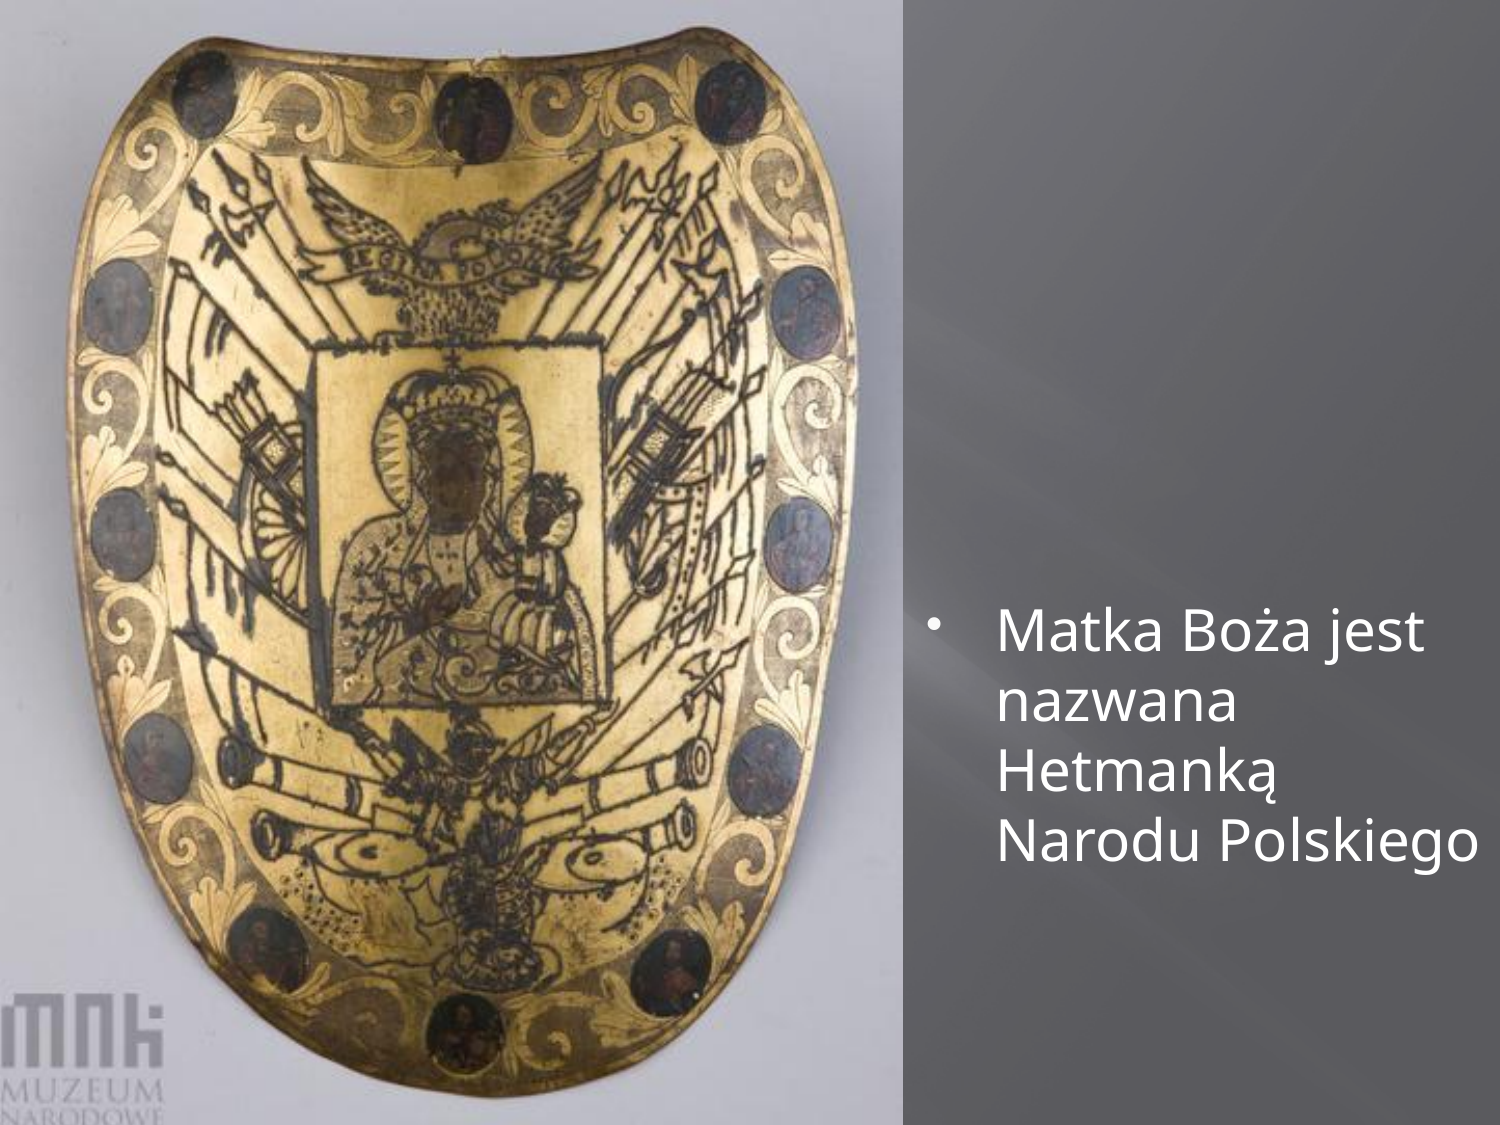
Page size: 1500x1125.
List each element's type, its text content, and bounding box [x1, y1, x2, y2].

picture [0, 0, 903, 1125]
list Matka Boża jest nazwana Hetmanką Narodu Polskiego [945, 585, 1500, 1125]
